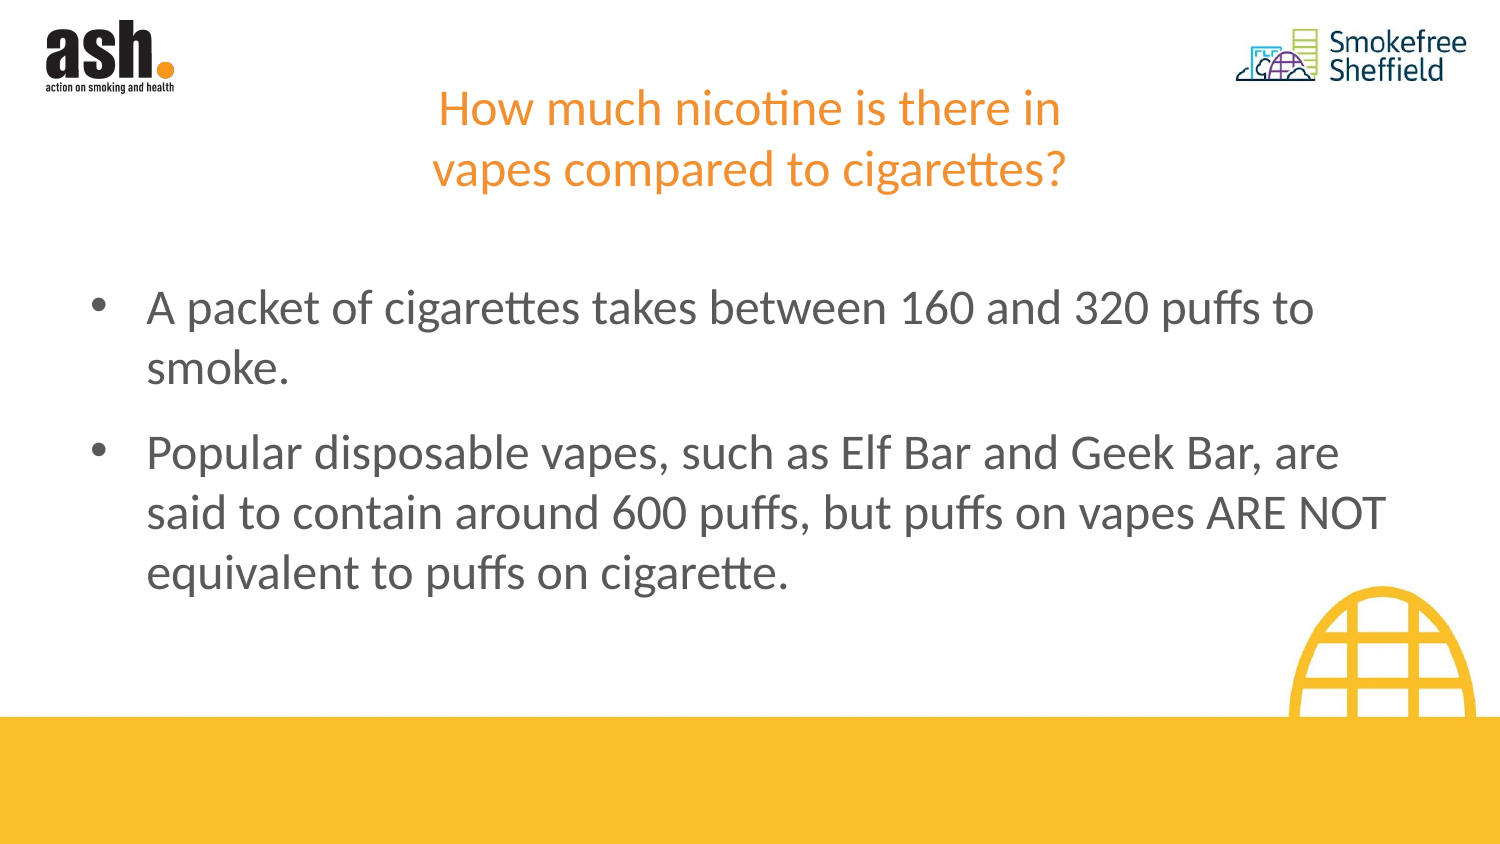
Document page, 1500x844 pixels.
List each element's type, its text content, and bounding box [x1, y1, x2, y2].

list A packet of cigarettes takes between 160 and 320 puffs to smoke. Popular disposable vapes, such as Elf Bar and Geek Bar, are said to contain around 600 puffs, but puffs on vapes ARE NOT equivalent to puffs on cigarette. [75, 267, 1425, 709]
picture [0, 0, 1500, 844]
title How much nicotine is there in vapes compared to cigarettes? [75, 65, 1425, 206]
